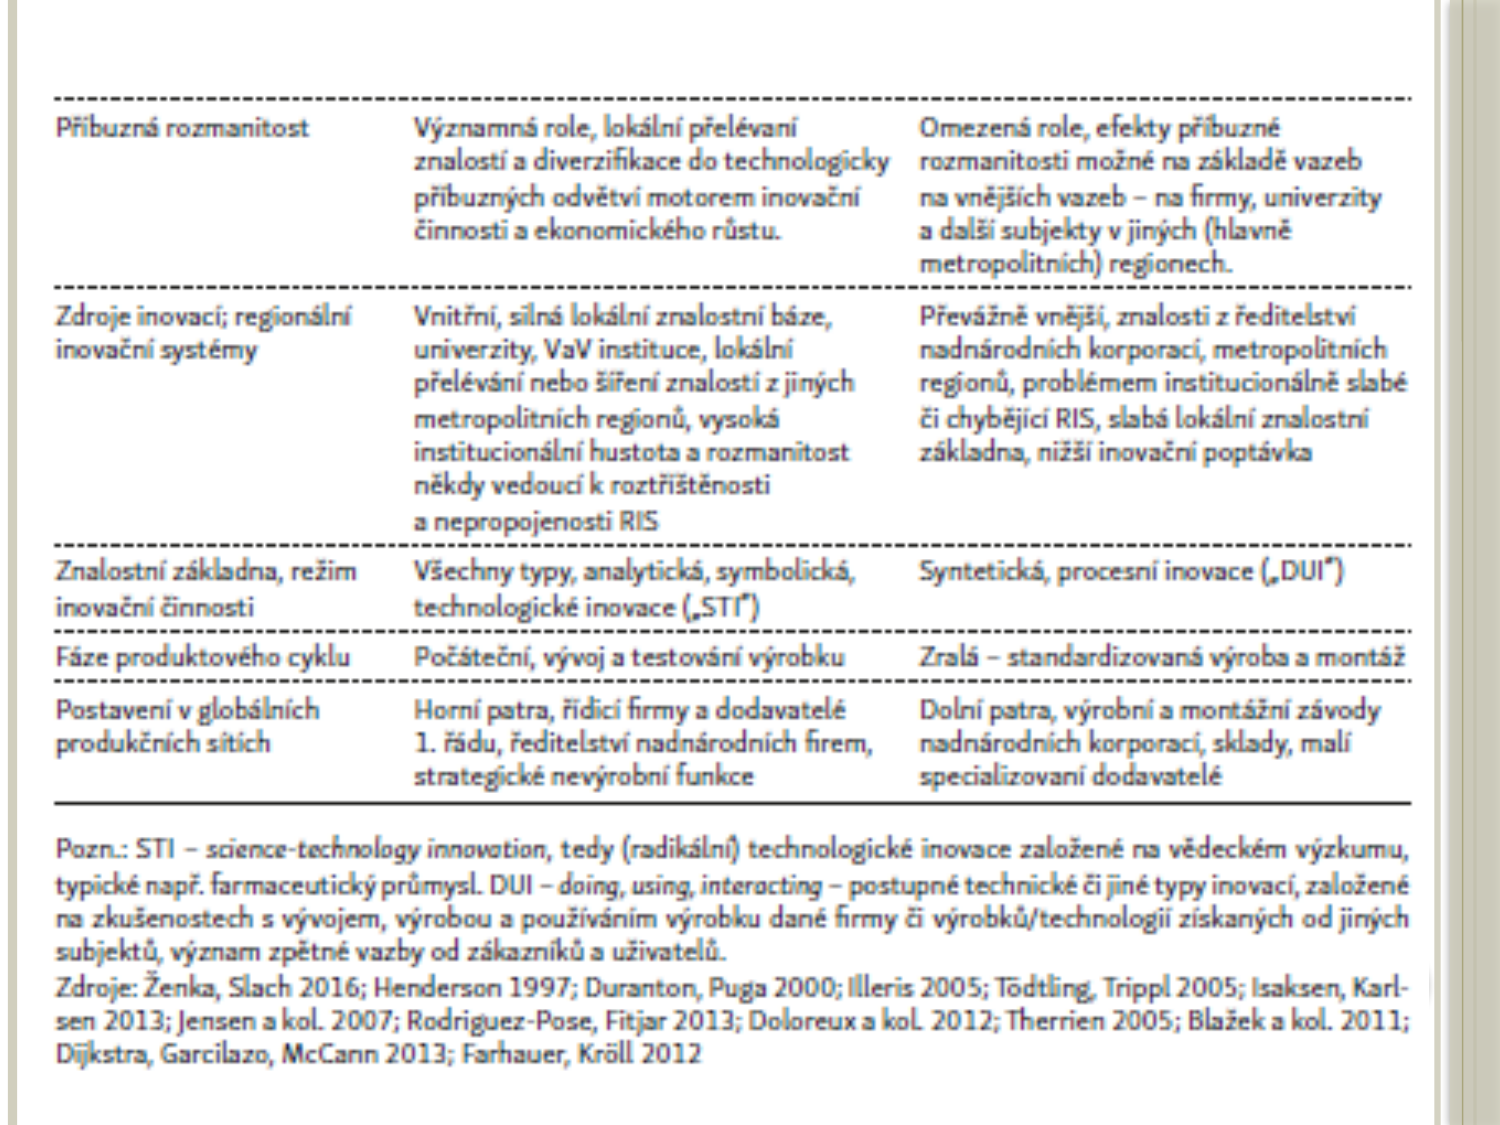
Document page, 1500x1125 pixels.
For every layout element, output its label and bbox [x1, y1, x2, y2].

picture [28, 94, 1429, 1095]
